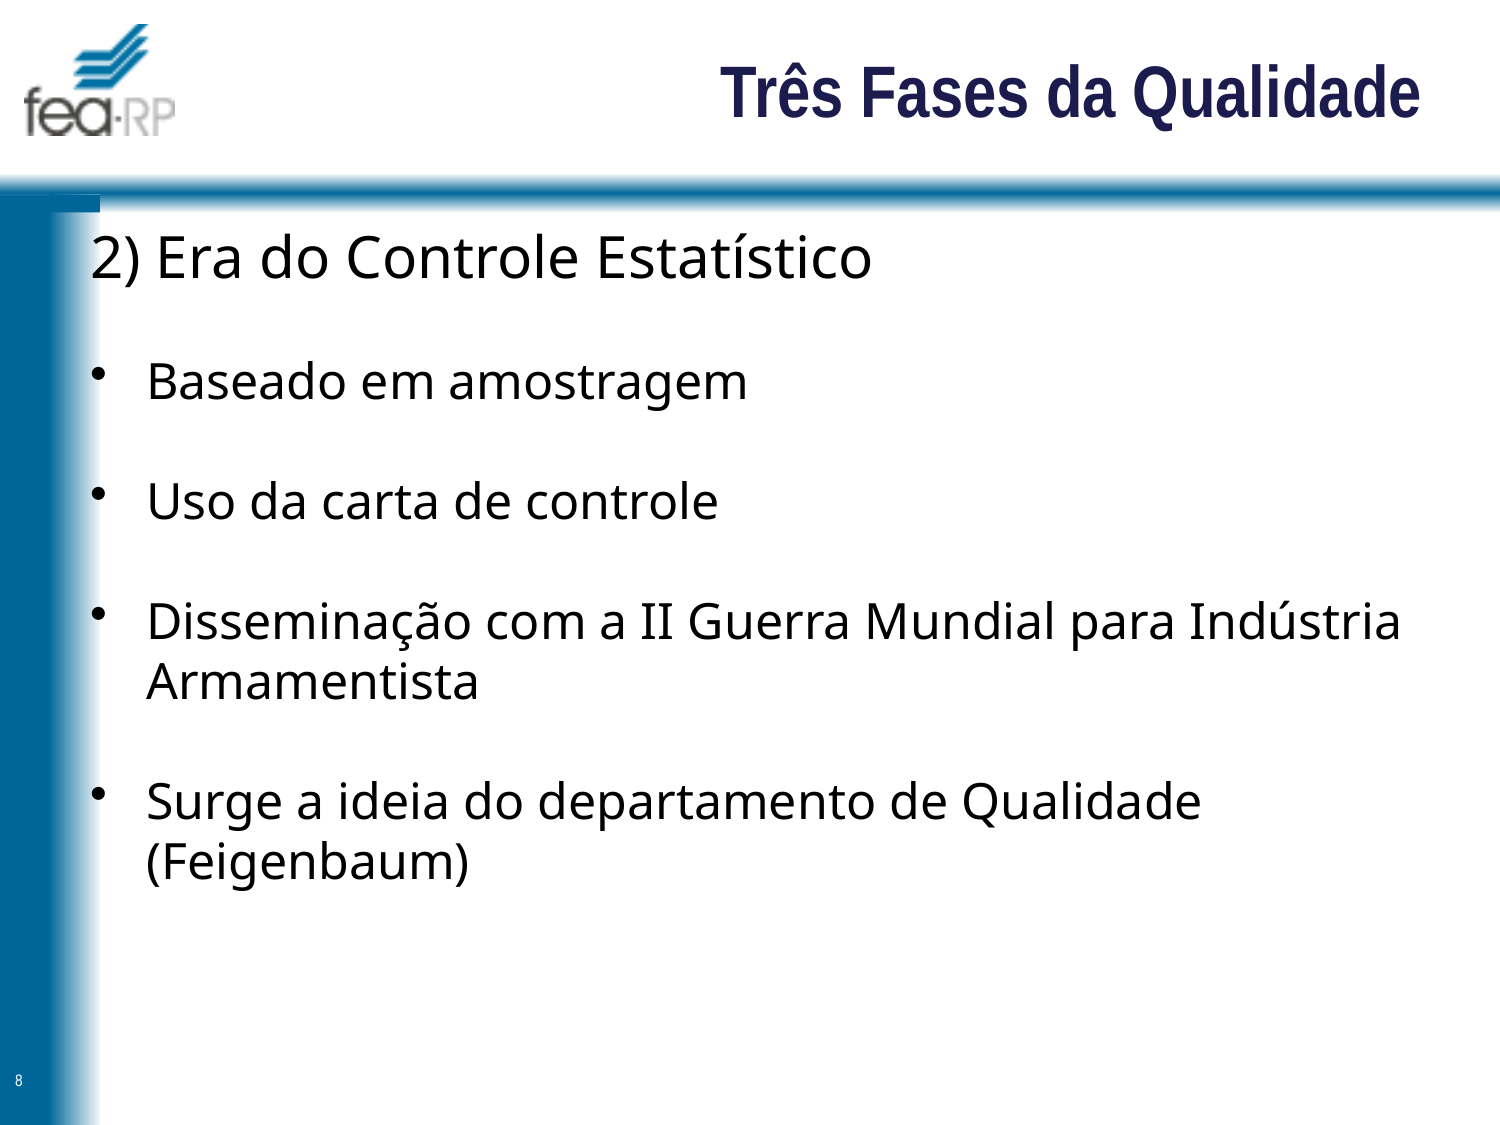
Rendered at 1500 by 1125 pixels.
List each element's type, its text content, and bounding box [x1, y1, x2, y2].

title Três Fases da Qualidade [187, 37, 1438, 141]
list 2) Era do Controle Estatístico Baseado em amostragem Uso da carta de controle Disseminação com a II Guerra Mundial para Indústria Armamentista Surge a ideia do departamento de Qualidade (Feigenbaum) [74, 212, 1500, 1094]
picture [24, 24, 175, 136]
slide_number 8 [0, 1062, 153, 1125]
